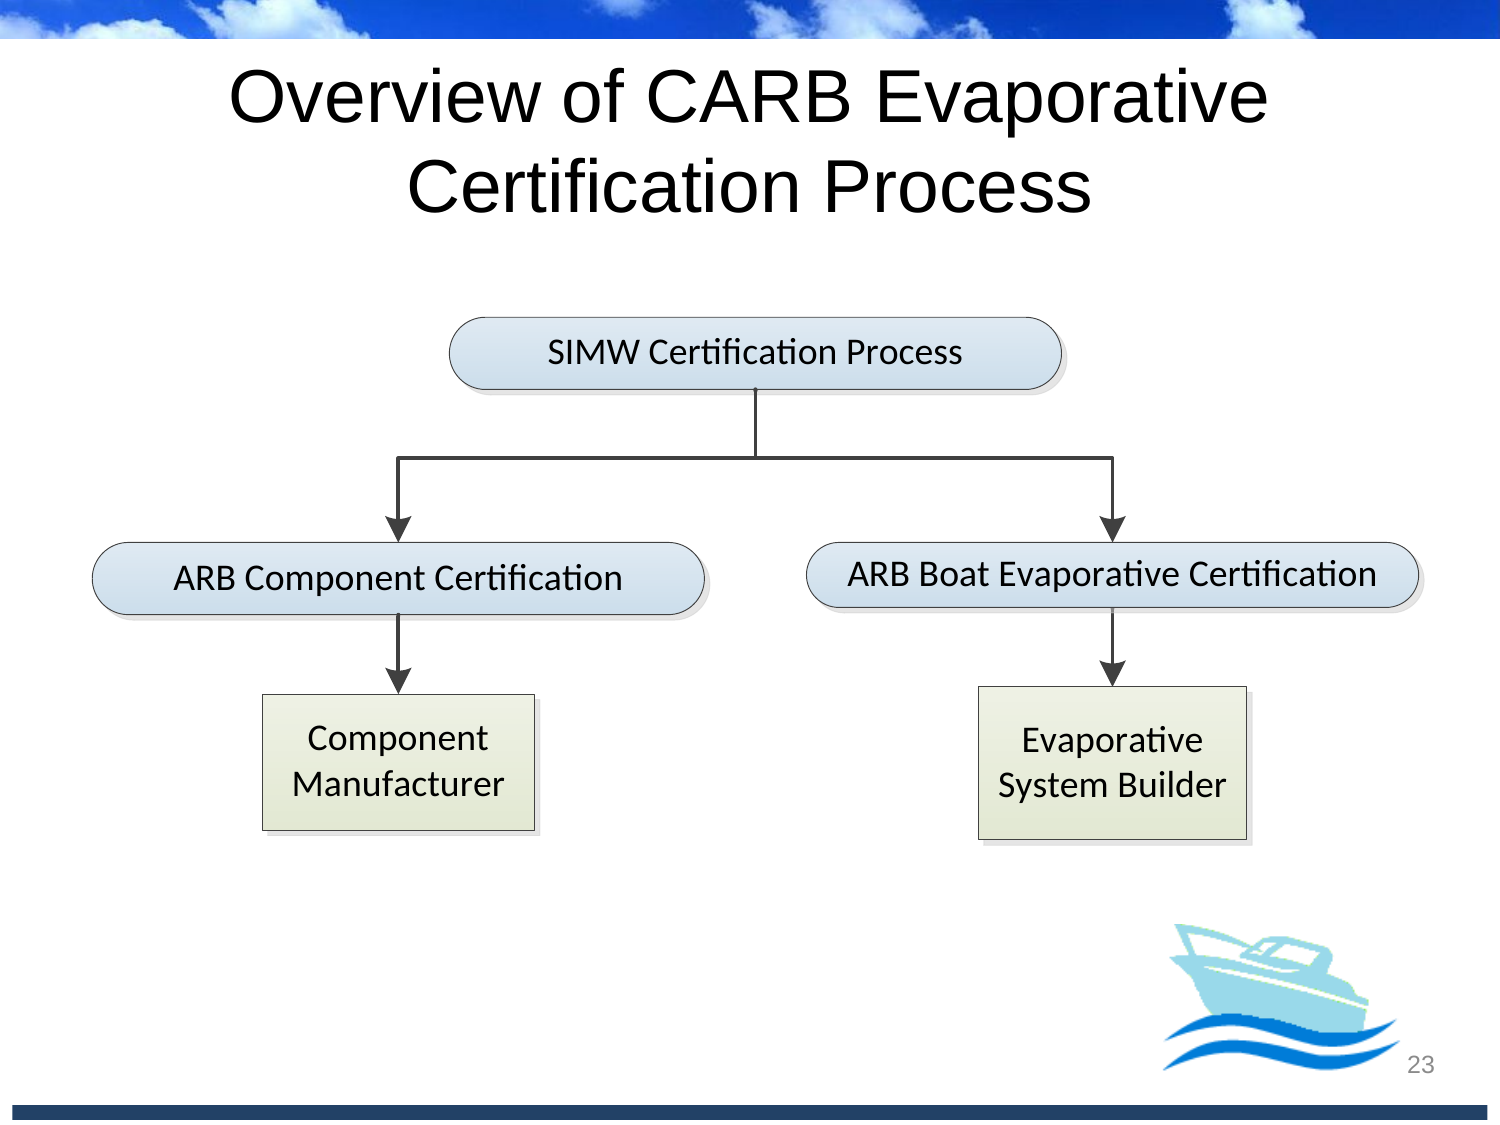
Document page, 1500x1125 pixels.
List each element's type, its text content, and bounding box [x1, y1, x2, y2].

picture [0, 0, 1500, 39]
title Overview of CARB Evaporative Certification Process [75, 75, 1425, 200]
picture [87, 312, 1430, 851]
picture [1162, 924, 1408, 1077]
slide_number 23 [1100, 1024, 1450, 1103]
